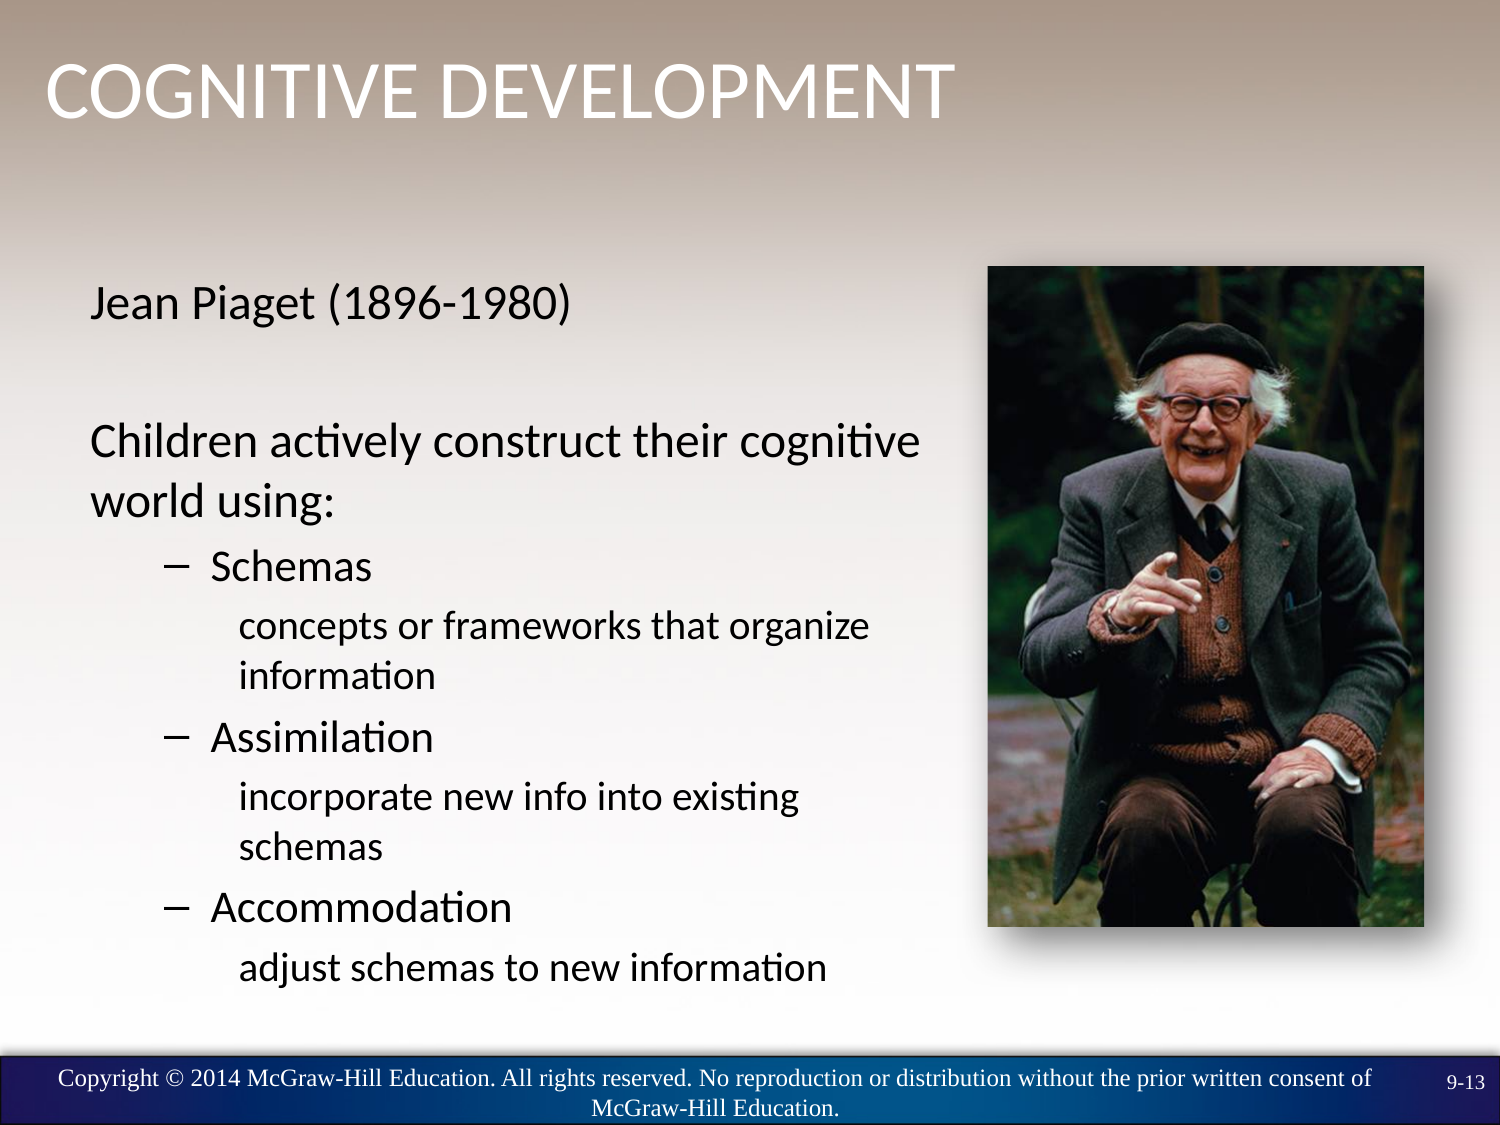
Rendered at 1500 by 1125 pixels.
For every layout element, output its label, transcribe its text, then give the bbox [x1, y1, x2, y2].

text_box Copyright © 2014 McGraw-Hill Education. All rights reserved. No reproduction or distribution without the prior written consent of McGraw-Hill Education. [19, 1053, 1412, 1125]
title Cognitive Development [30, 0, 1425, 171]
list Jean Piaget (1896-1980) Children actively construct their cognitive world using: Schemas concepts or frameworks that organize information Assimilation incorporate new info into existing schemas Accommodation adjust schemas to new information [75, 262, 963, 1005]
picture [0, 0, 1500, 1125]
text_box 9-13 [1397, 1061, 1500, 1125]
